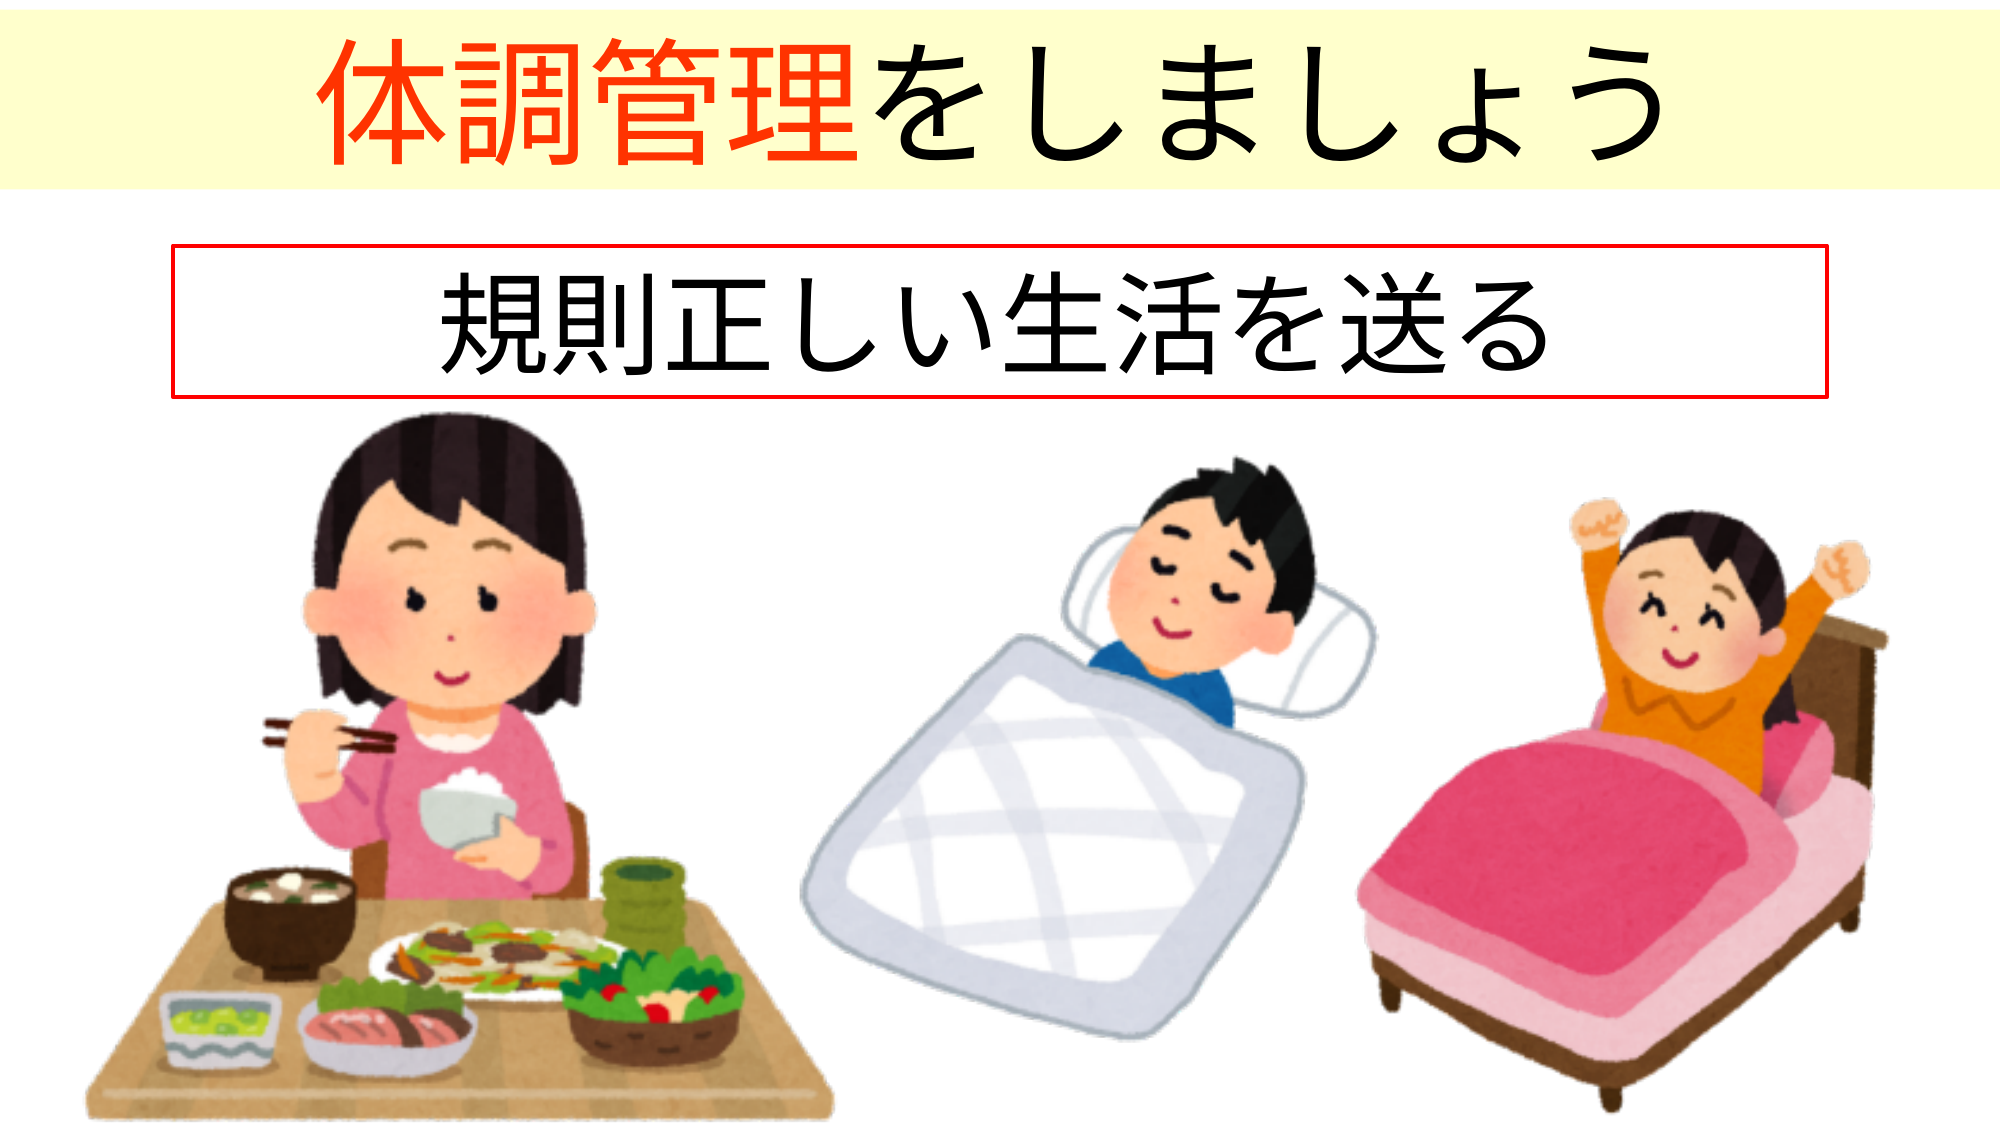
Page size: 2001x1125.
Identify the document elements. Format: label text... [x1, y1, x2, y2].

text_box 体調管理をしましょう [0, 9, 2000, 190]
picture [65, 383, 1919, 1125]
text_box 規則正しい生活を送る [171, 244, 1829, 399]
